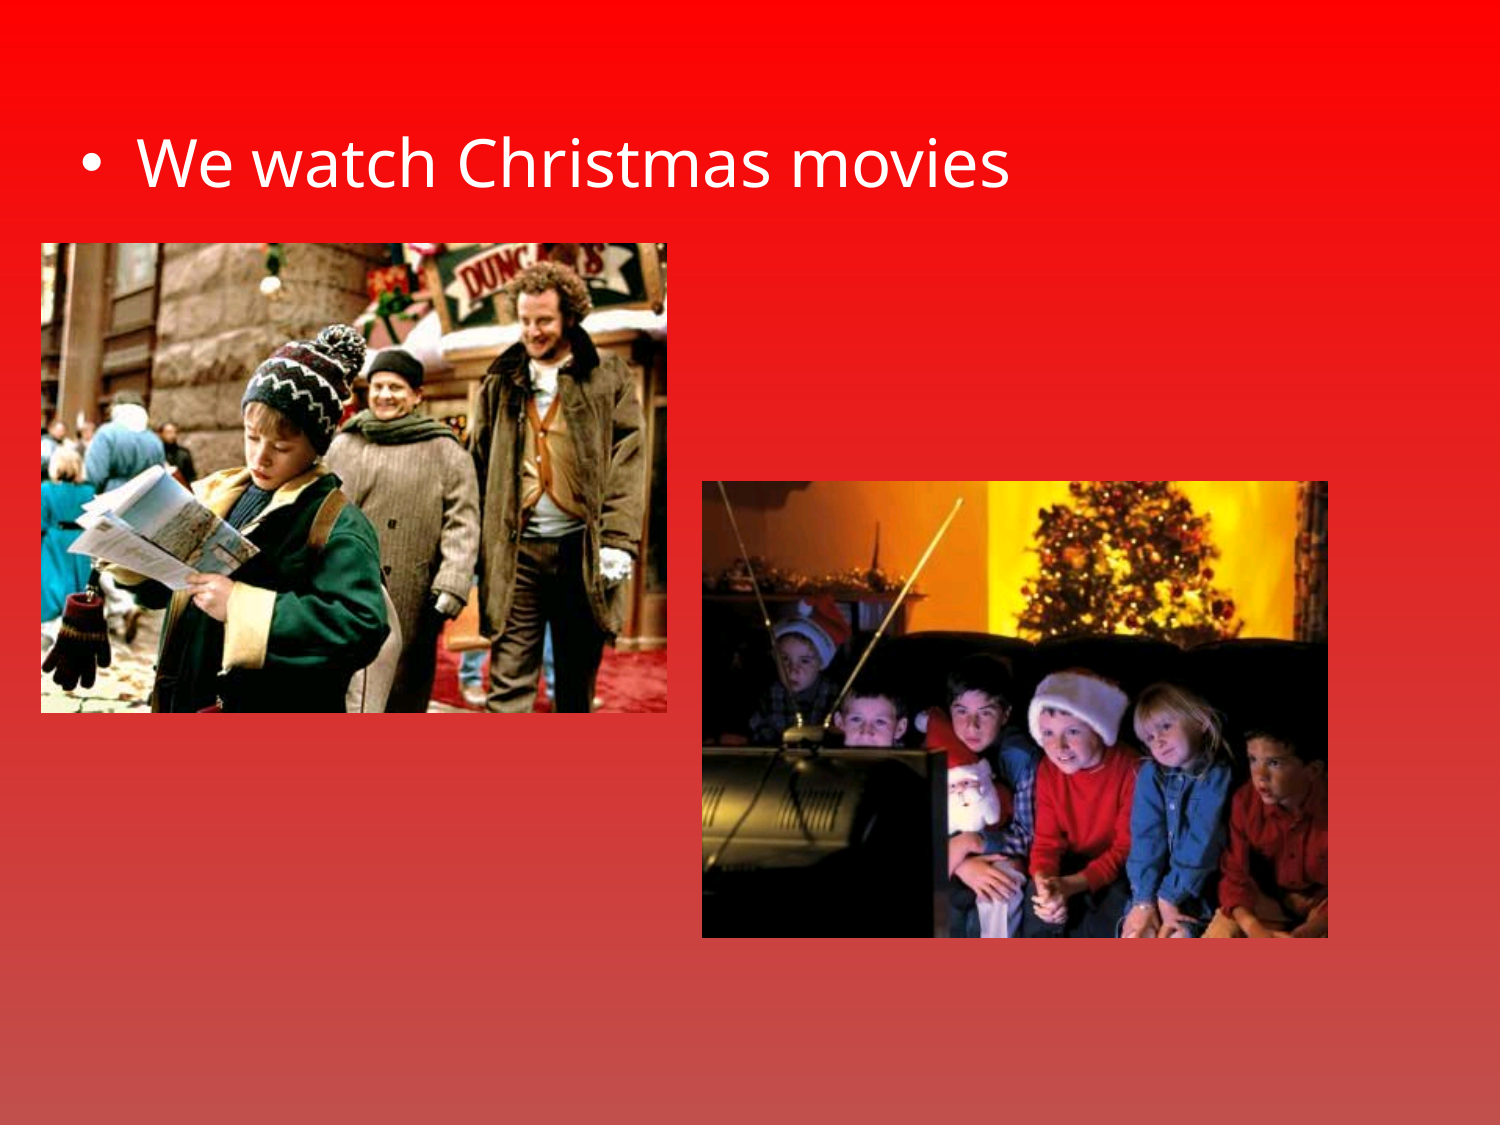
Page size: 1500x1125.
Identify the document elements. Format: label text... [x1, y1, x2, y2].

picture [41, 243, 667, 713]
picture [702, 481, 1328, 939]
list We watch Christmas movies [64, 113, 1415, 857]
